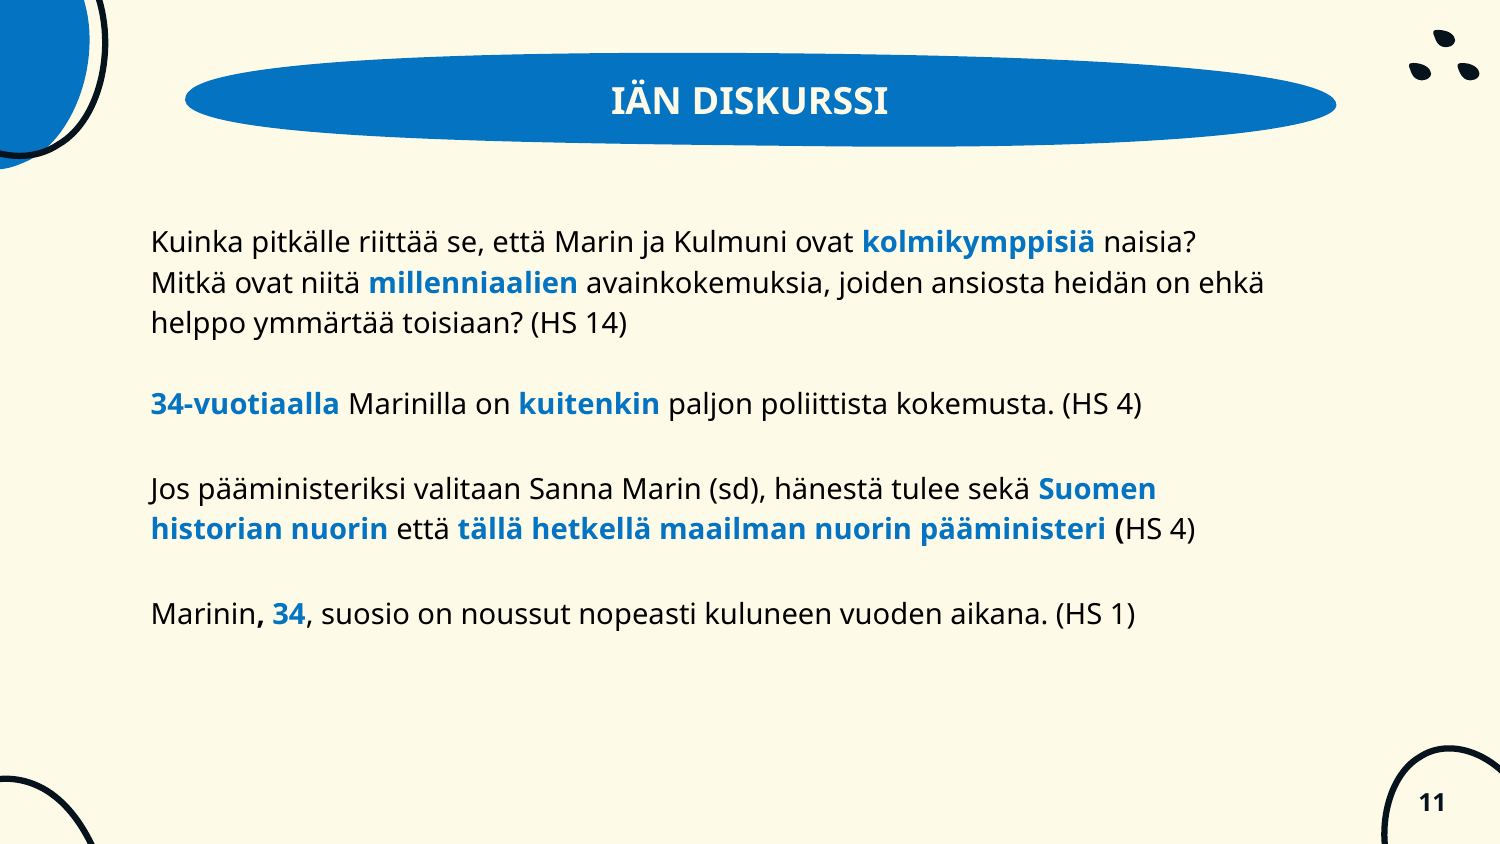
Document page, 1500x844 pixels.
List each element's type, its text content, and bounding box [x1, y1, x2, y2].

text_box Kuinka pitkälle riittää se, että Marin ja Kulmuni ovat kolmikymppisiä naisia? Mitkä ovat niitä millenniaalien avainkokemuksia, joiden ansiosta heidän on ehkä helppo ymmärtää toisiaan? (HS 14) [135, 260, 1344, 333]
text_box 34-vuotiaalla Marinilla on kuitenkin paljon poliittista kokemusta. (HS 4) [135, 381, 1344, 454]
text_box [185, 52, 1337, 147]
text_box Marinin, 34, suosio on noussut nopeasti kuluneen vuoden aikana. (HS 1) [135, 591, 1355, 665]
text_box Jos pääministeriksi valitaan Sanna Marin (sd), hänestä tulee sekä Suomen historian nuorin että tällä hetkellä maailman nuorin pääministeri (HS 4) [135, 486, 1355, 559]
slide_number ‹#› [1395, 771, 1470, 837]
text_box IÄN DISKURSSI [530, 61, 970, 137]
